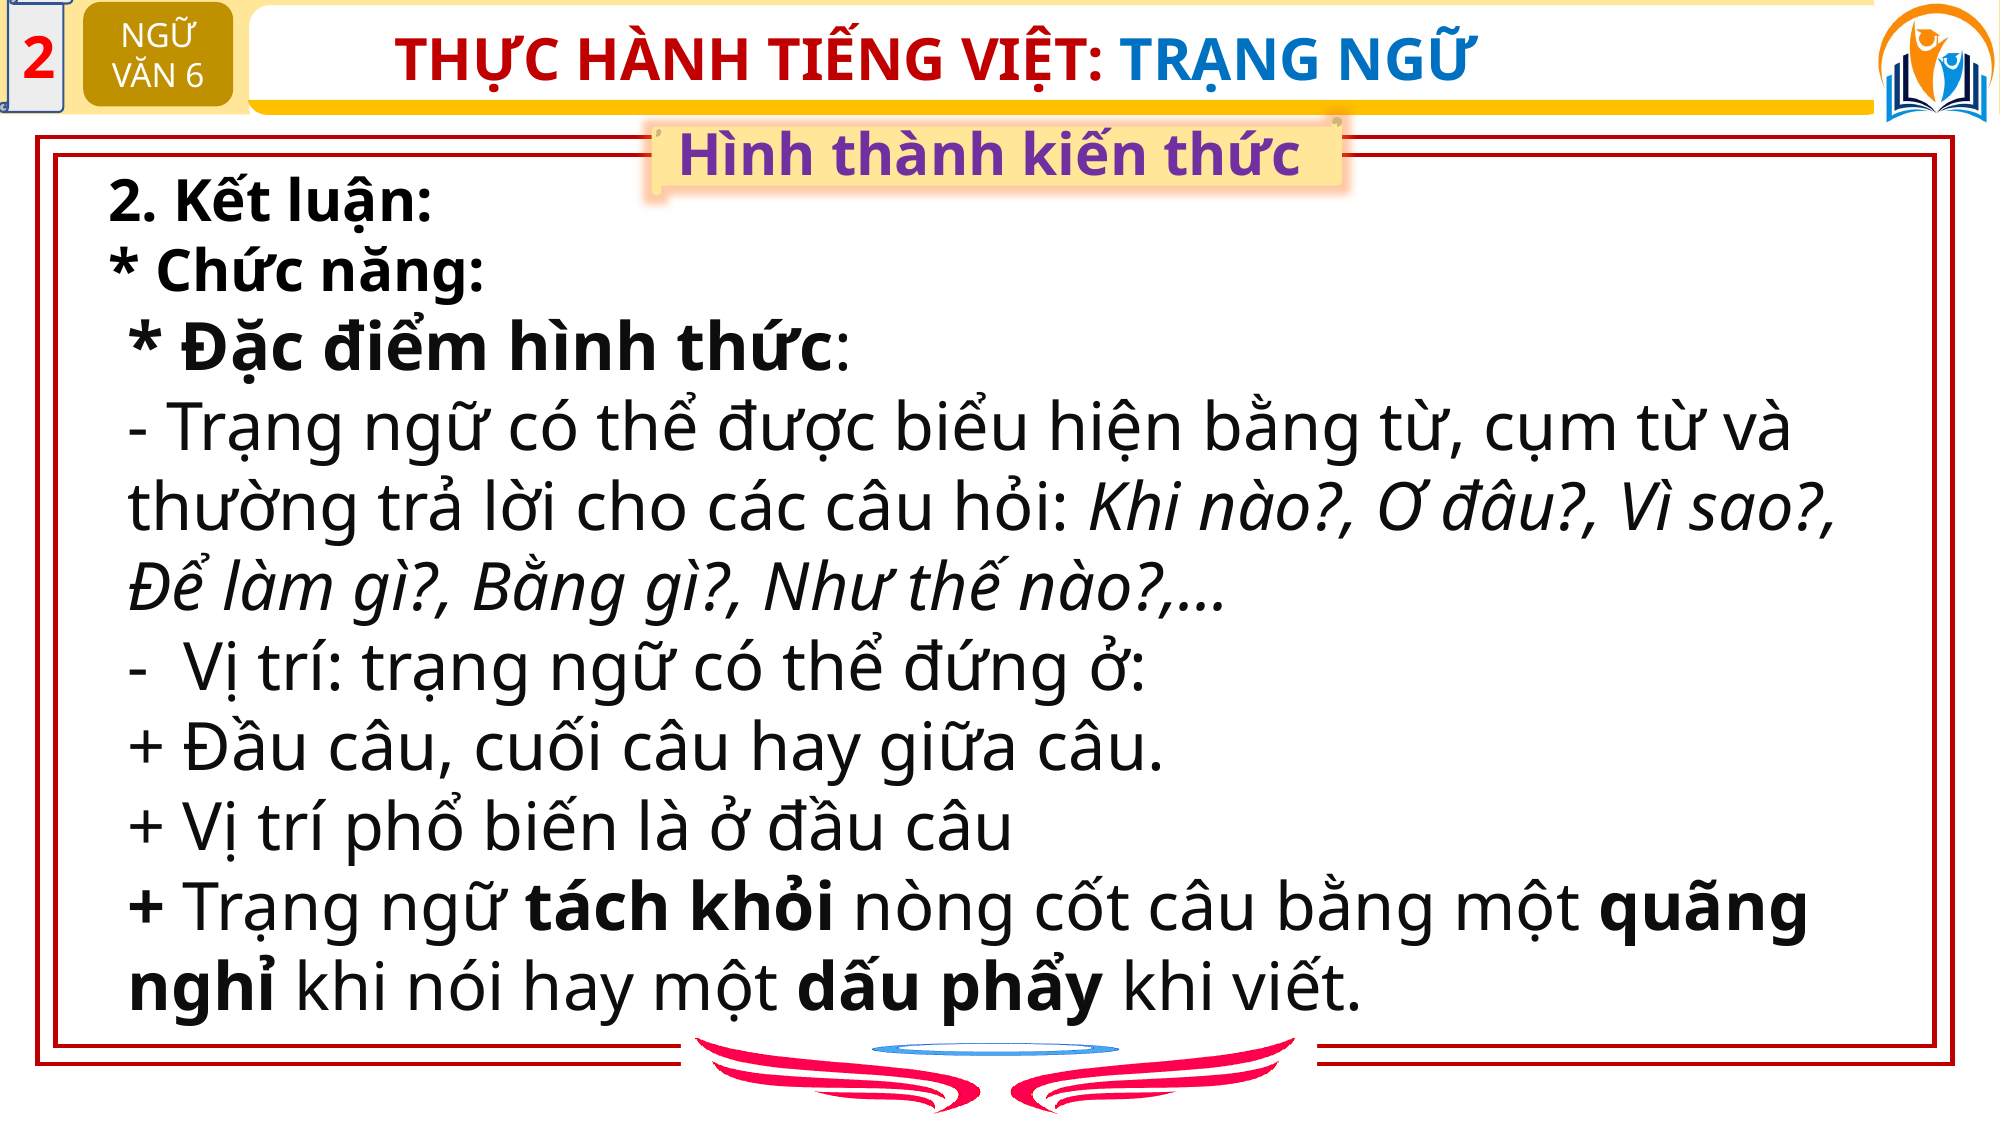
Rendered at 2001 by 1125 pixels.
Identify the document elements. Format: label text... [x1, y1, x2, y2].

picture [1874, 0, 1999, 124]
text_box * Đặc điểm hình thức: - Trạng ngữ có thể được biểu hiện bằng từ, cụm từ và thường trả lời cho các câu hỏi: Khi nào?, Ơ đâu?, Vì sao?, Để làm gì?, Bằng gì?, Như thế nào?,... - Vị trí: trạng ngữ có thể đứng ở: + Đầu câu, cuối câu hay giữa câu. + Vị trí phổ biến là ở đầu câu + Trạng ngữ tách khỏi nòng cốt câu bằng một quãng nghỉ khi nói hay một dấu phẩy khi viết. [112, 296, 1882, 1031]
picture [680, 1038, 1318, 1114]
text_box NGỮ VĂN 6 [82, 0, 235, 108]
text_box 2 [0, 0, 74, 114]
text_box [1318, 136, 1953, 1065]
text_box [0, 0, 1874, 116]
text_box [1332, 115, 1344, 187]
text_box [246, 98, 1874, 116]
text_box THỰC HÀNH TIẾNG VIỆT: TRẠNG NGỮ [379, 14, 1493, 99]
text_box [650, 125, 662, 156]
text_box 2. Kết luận: * Chức năng: [93, 156, 1094, 311]
text_box Hình thành kiến thức [662, 109, 1332, 195]
text_box [36, 136, 680, 1065]
